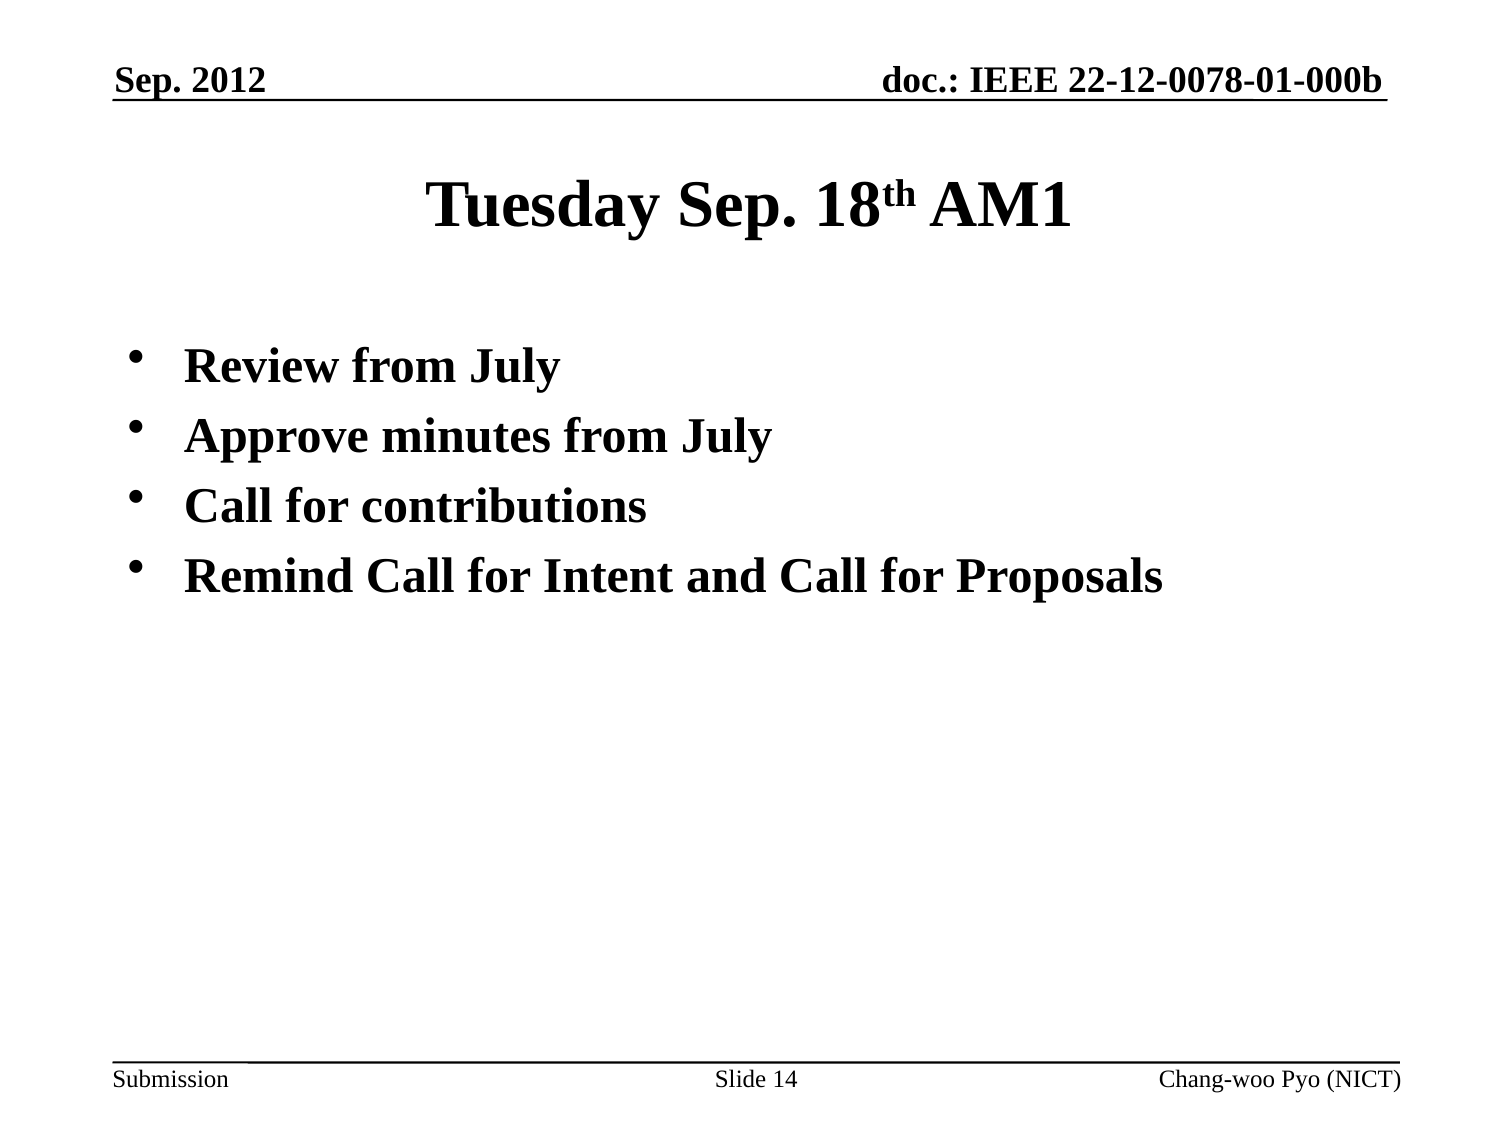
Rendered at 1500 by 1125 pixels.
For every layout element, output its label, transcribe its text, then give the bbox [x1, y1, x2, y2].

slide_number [114, 54, 269, 101]
slide_number Slide 14 [712, 1061, 800, 1093]
footer Chang-woo Pyo (NICT) [1155, 1061, 1402, 1093]
title Tuesday Sep. 18th AM1 [112, 112, 1388, 288]
list Review from July Approve minutes from July Call for contributions Remind Call for Intent and Call for Proposals [112, 324, 1388, 1000]
